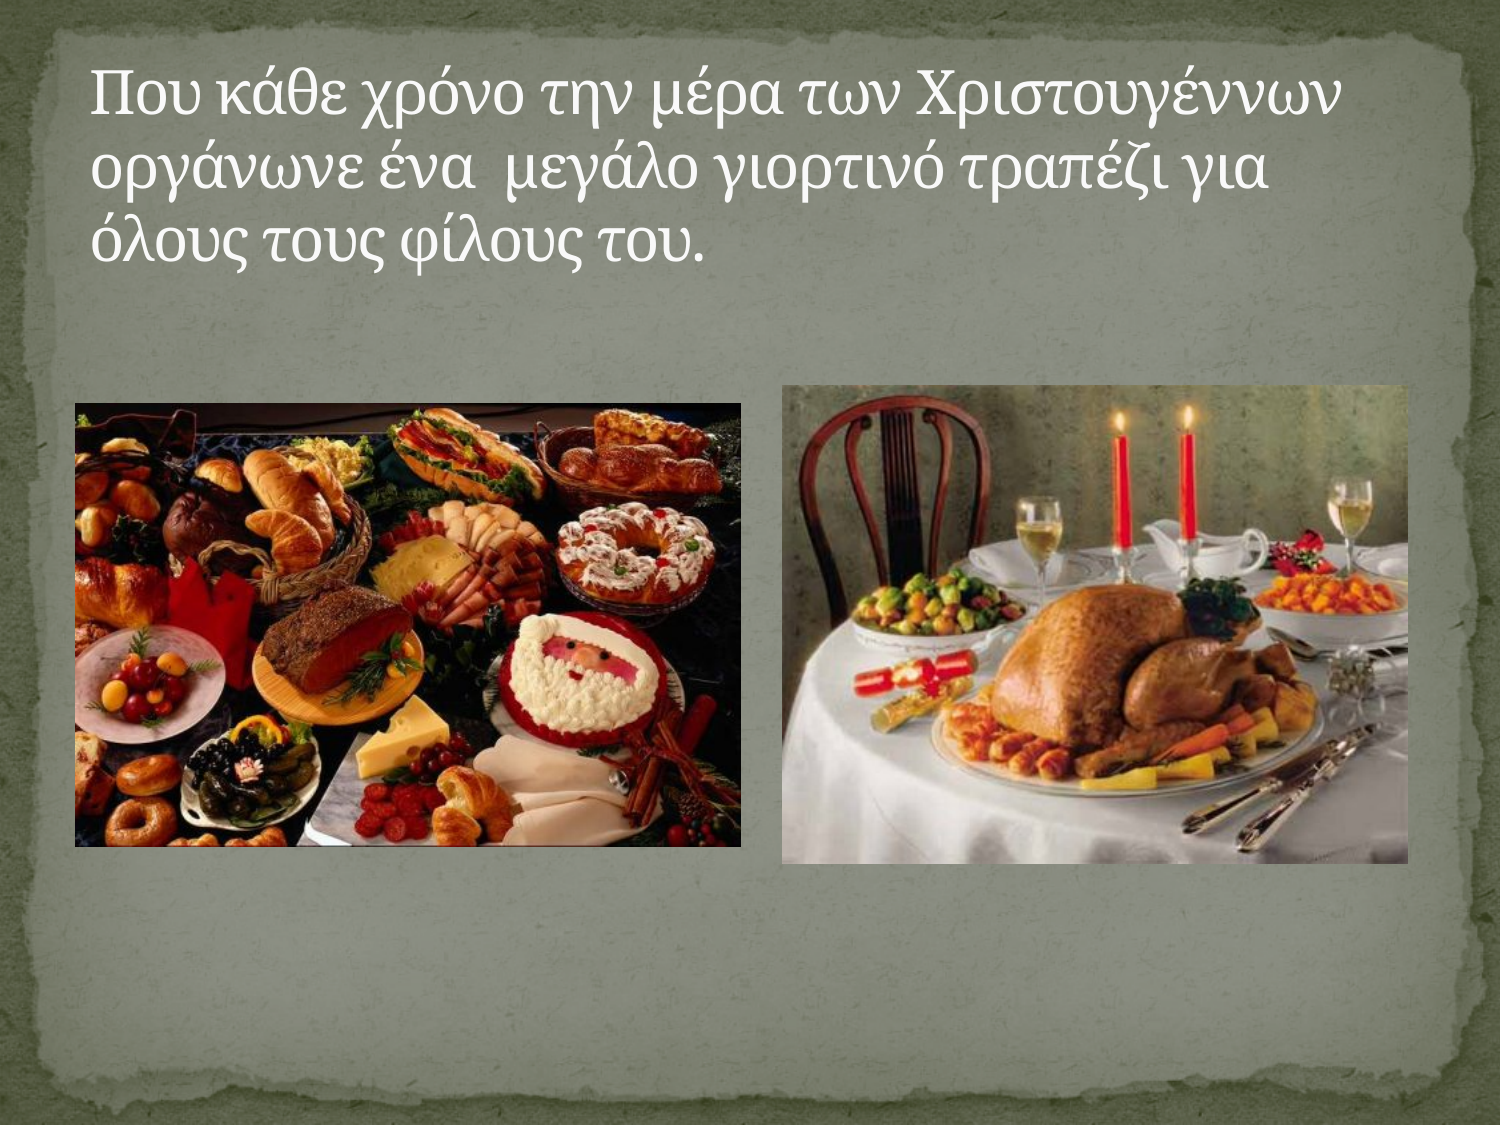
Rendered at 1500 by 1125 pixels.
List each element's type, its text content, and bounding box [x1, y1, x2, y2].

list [77, 406, 739, 845]
title Που κάθε χρόνο την μέρα των Χριστουγέννων οργάνωνε ένα μεγάλο γιορτινό τραπέζι για όλους τους φίλους του. [74, 45, 1425, 282]
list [785, 388, 1407, 862]
